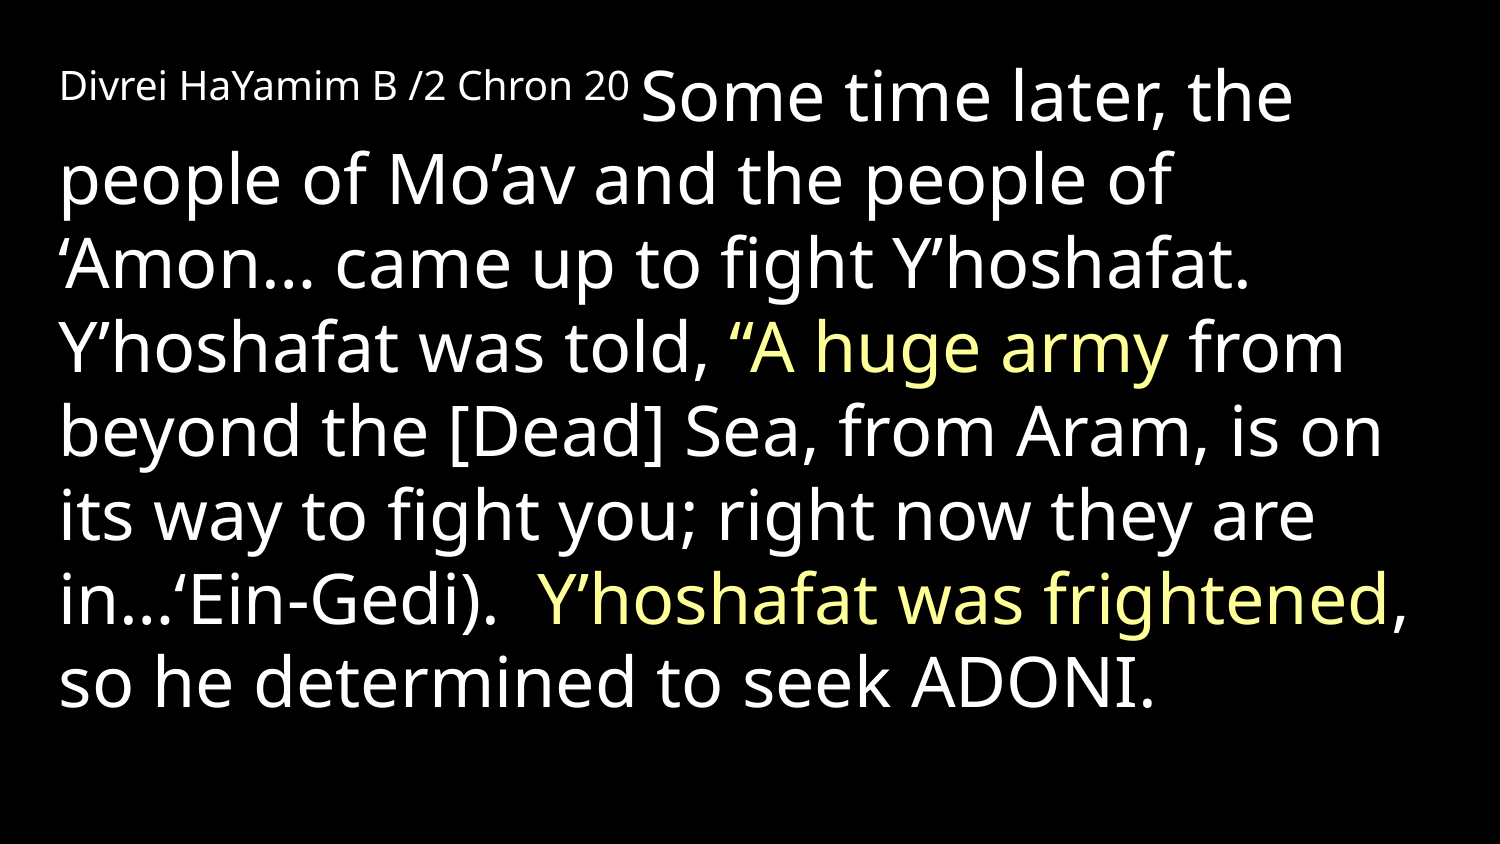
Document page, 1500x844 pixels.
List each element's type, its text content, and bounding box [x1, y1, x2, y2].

list Divrei HaYamim B /2 Chron 20 Some time later, the people of Mo’av and the people of ‘Amon… came up to fight Y’hoshafat. Y’hoshafat was told, “A huge army from beyond the [Dead] Sea, from Aram, is on its way to fight you; right now they are in…‘Ein-Gedi). Y’hoshafat was frightened, so he determined to seek Adoni. [50, 46, 1425, 810]
